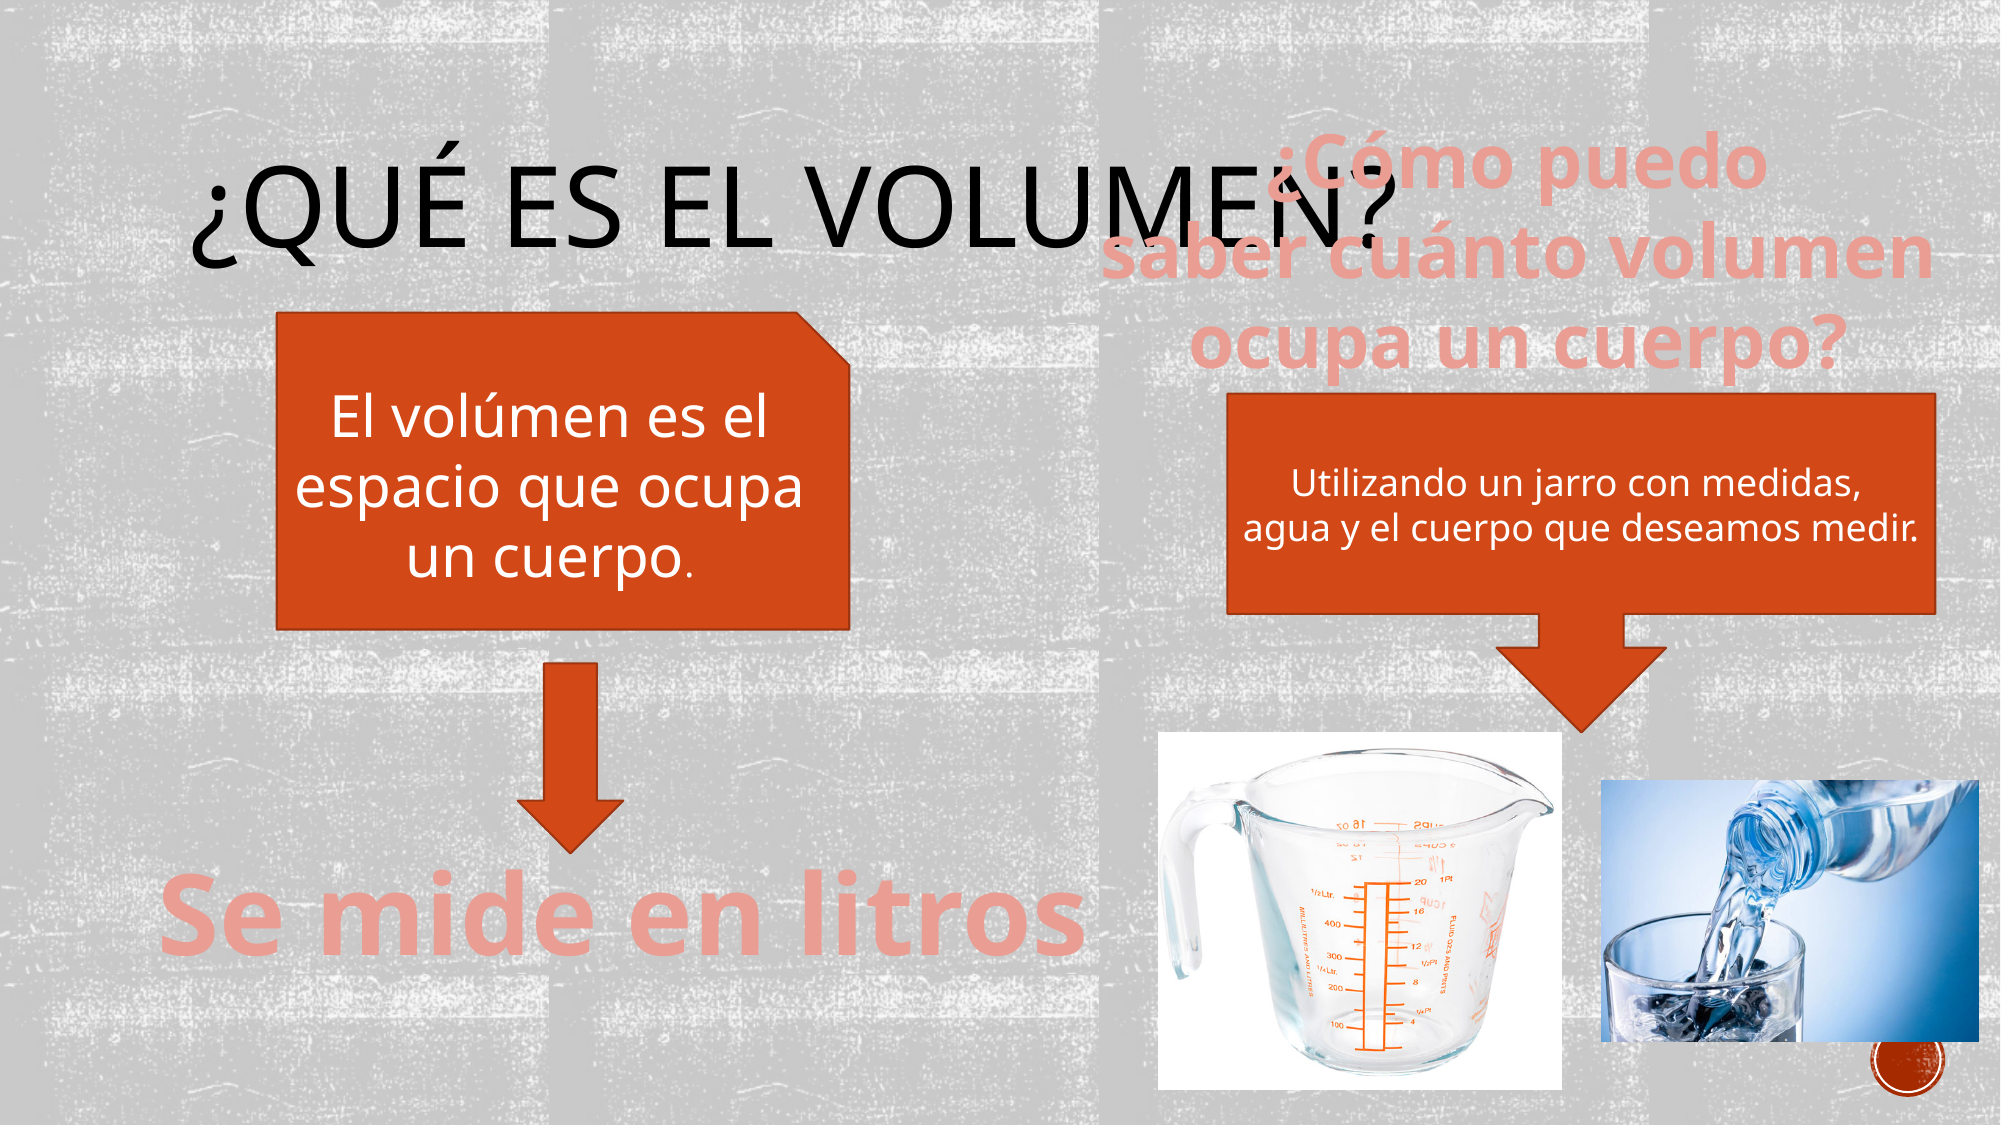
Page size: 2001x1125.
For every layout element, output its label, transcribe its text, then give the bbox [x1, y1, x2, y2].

title ¿Qué es el volumen? [175, 79, 1826, 344]
picture [1158, 732, 1562, 1090]
picture [1601, 780, 1979, 1042]
text_box [516, 662, 625, 835]
text_box El volúmen es el espacio que ocupa un cuerpo. [275, 311, 851, 631]
text_box Se mide en litros [142, 835, 1104, 986]
text_box ¿Cómo puedo saber cuánto volumen ocupa un cuerpo? [1065, 105, 1972, 391]
text_box Utilizando un jarro con medidas, agua y el cuerpo que deseamos medir. [1226, 392, 1937, 734]
